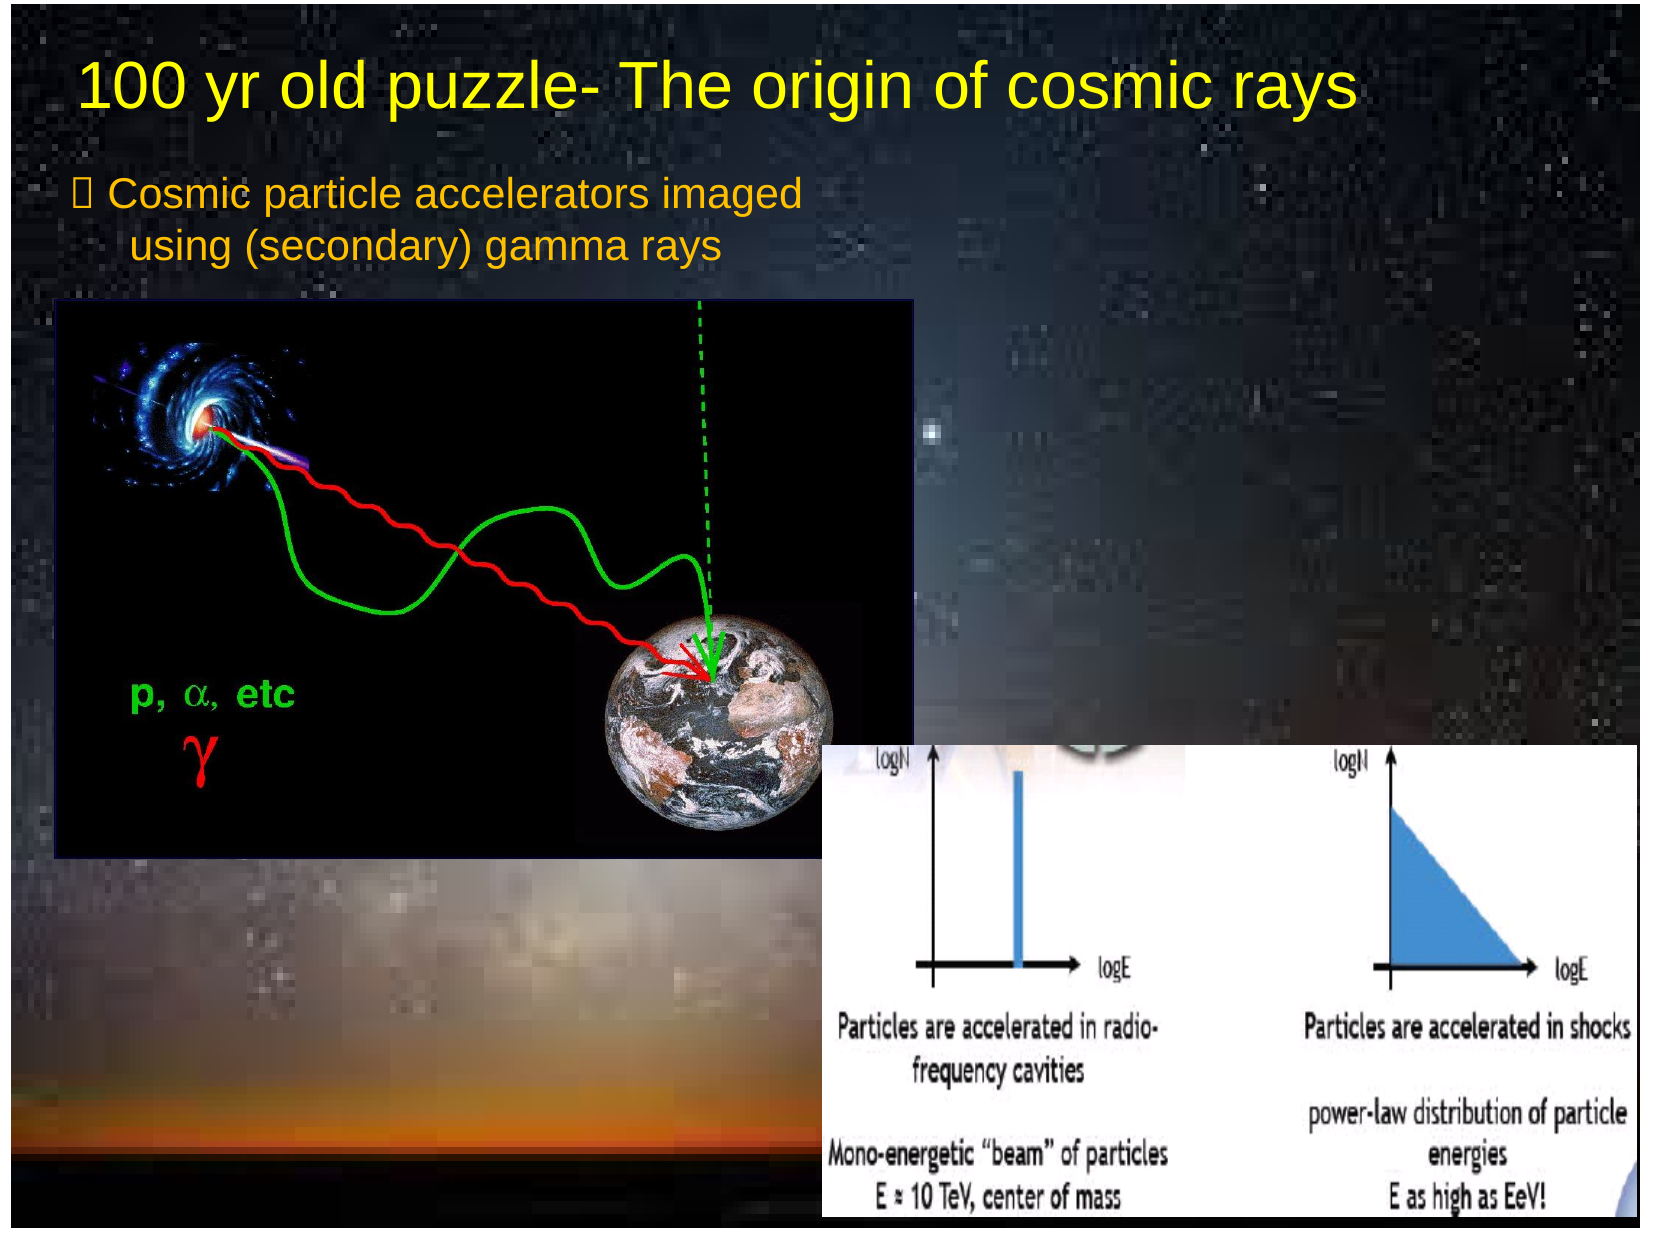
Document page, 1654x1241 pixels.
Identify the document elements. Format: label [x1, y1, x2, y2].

text_box [54, 298, 914, 859]
picture [11, 4, 1640, 1229]
